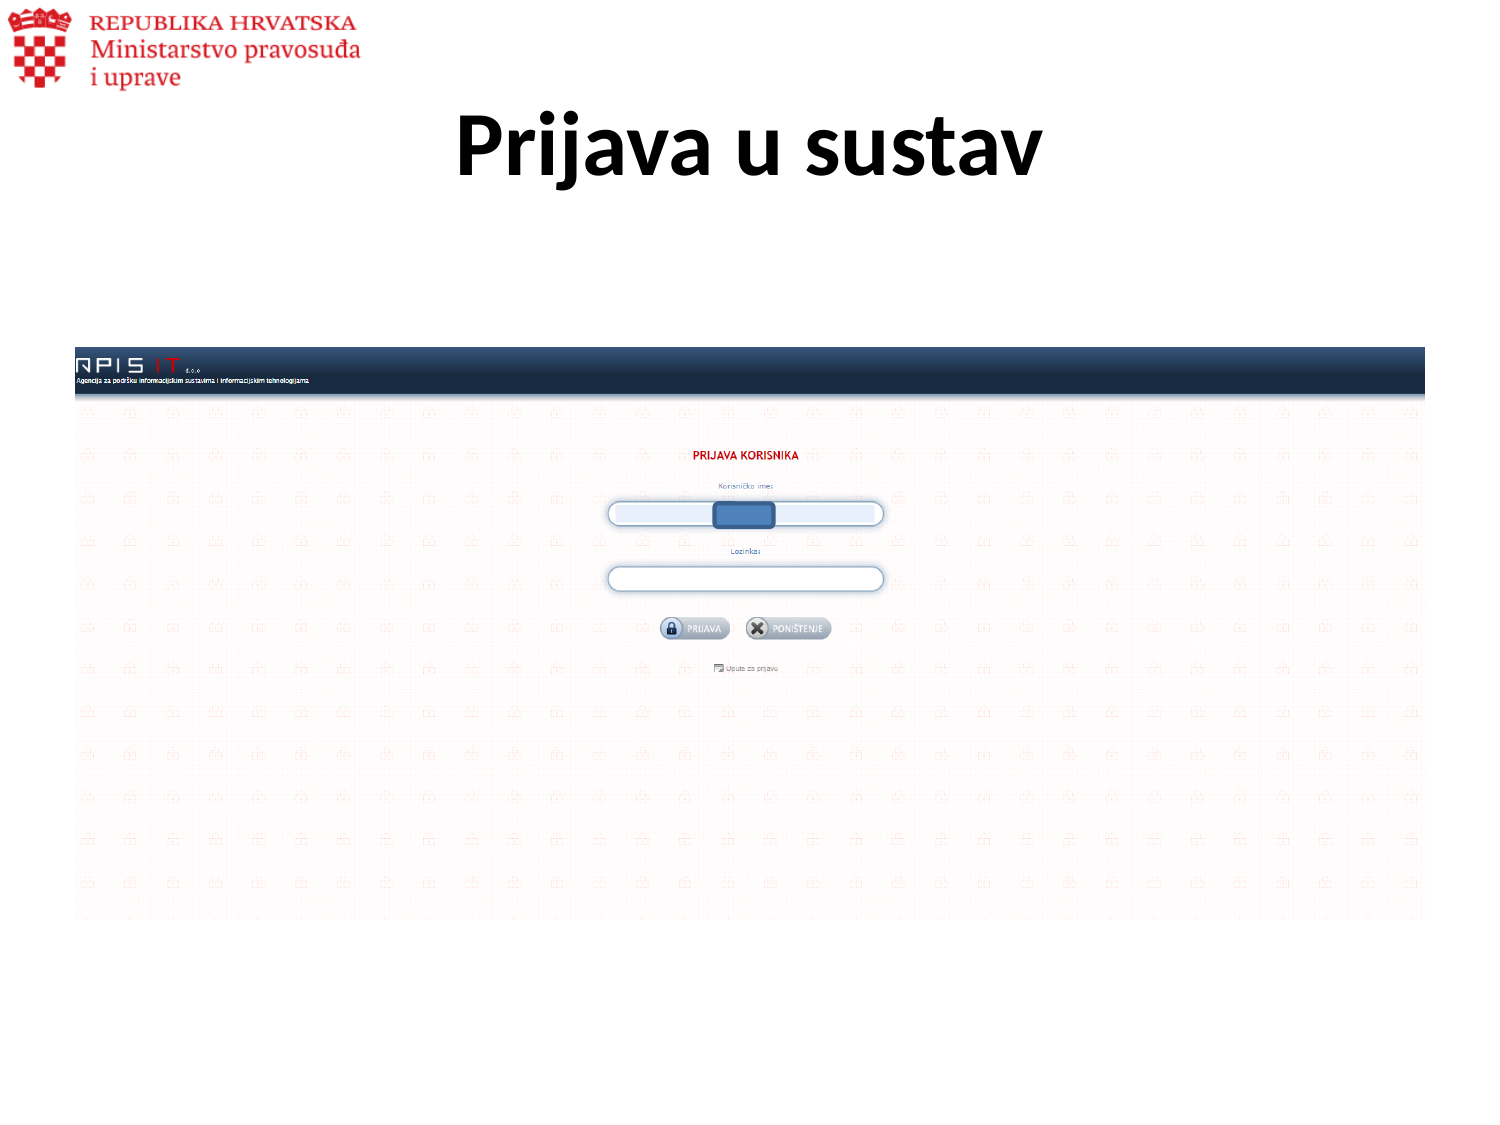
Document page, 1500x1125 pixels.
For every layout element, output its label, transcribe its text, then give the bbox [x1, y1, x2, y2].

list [74, 347, 1426, 920]
picture [0, 0, 374, 98]
title Prijava u sustav [75, 45, 1425, 233]
